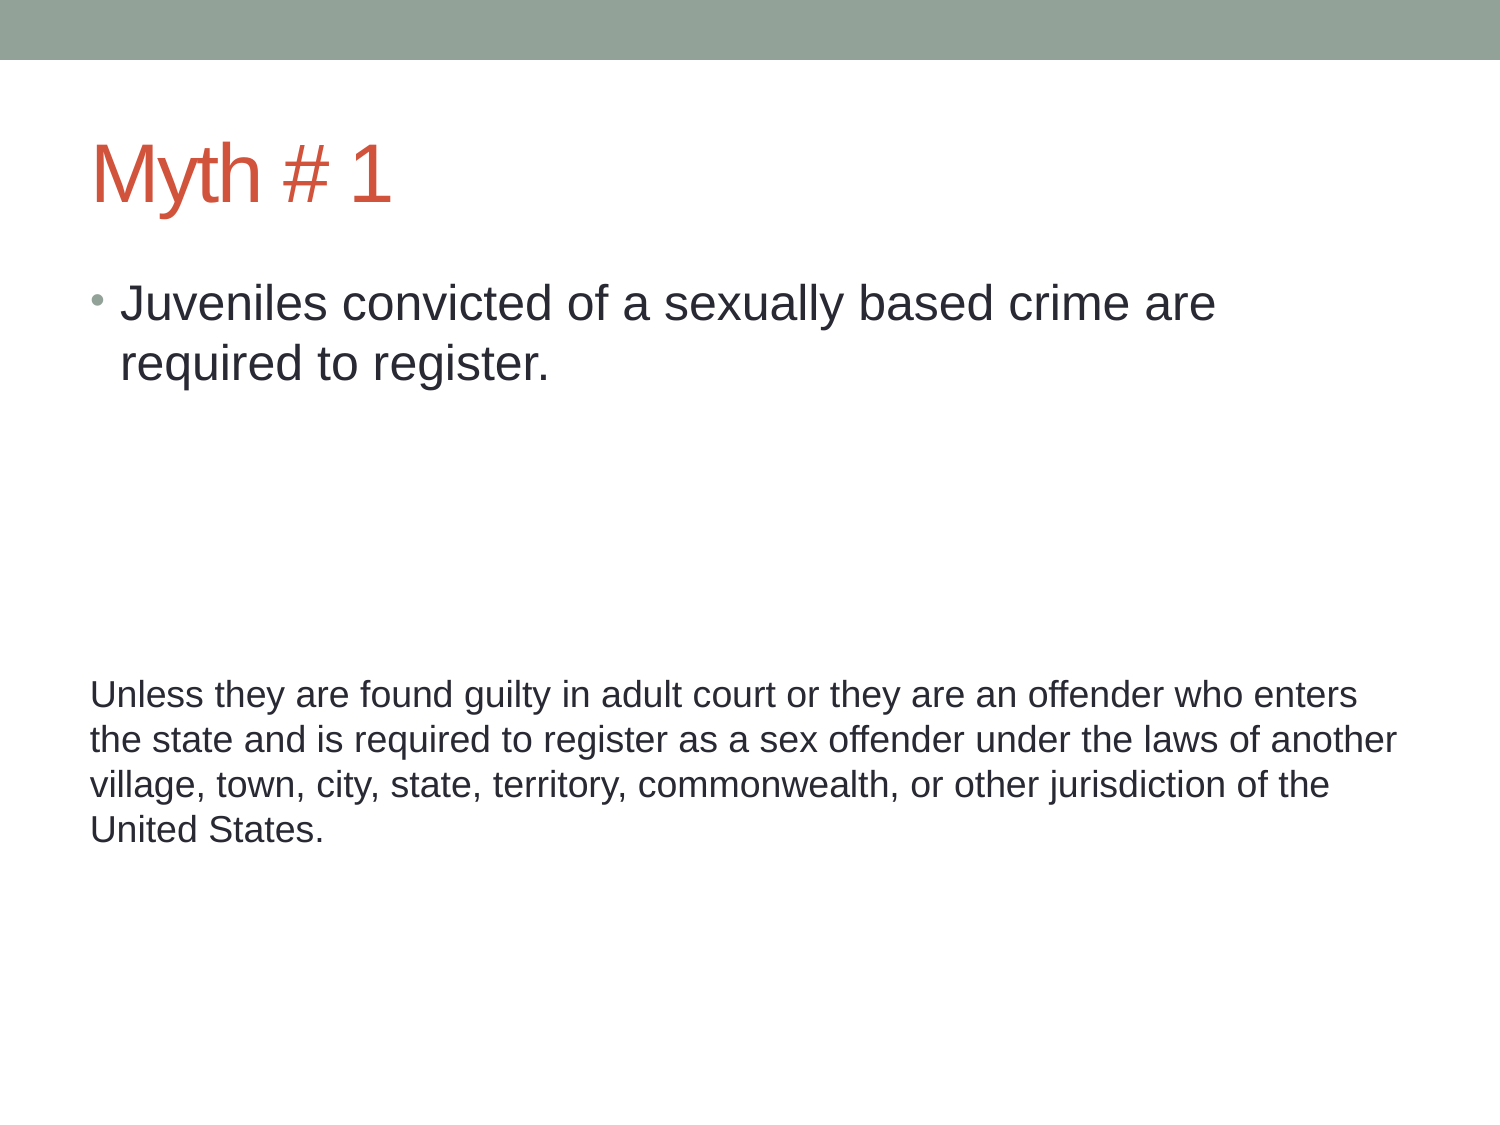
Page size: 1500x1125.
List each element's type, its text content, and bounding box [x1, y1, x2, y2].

title Myth # 1 [75, 87, 1425, 250]
text_box Unless they are found guilty in adult court or they are an offender who enters the state and is required to register as a sex offender under the laws of another village, town, city, state, territory, commonwealth, or other jurisdiction of the United States. [74, 617, 1425, 858]
list Juveniles convicted of a sexually based crime are required to register. [75, 262, 1425, 399]
